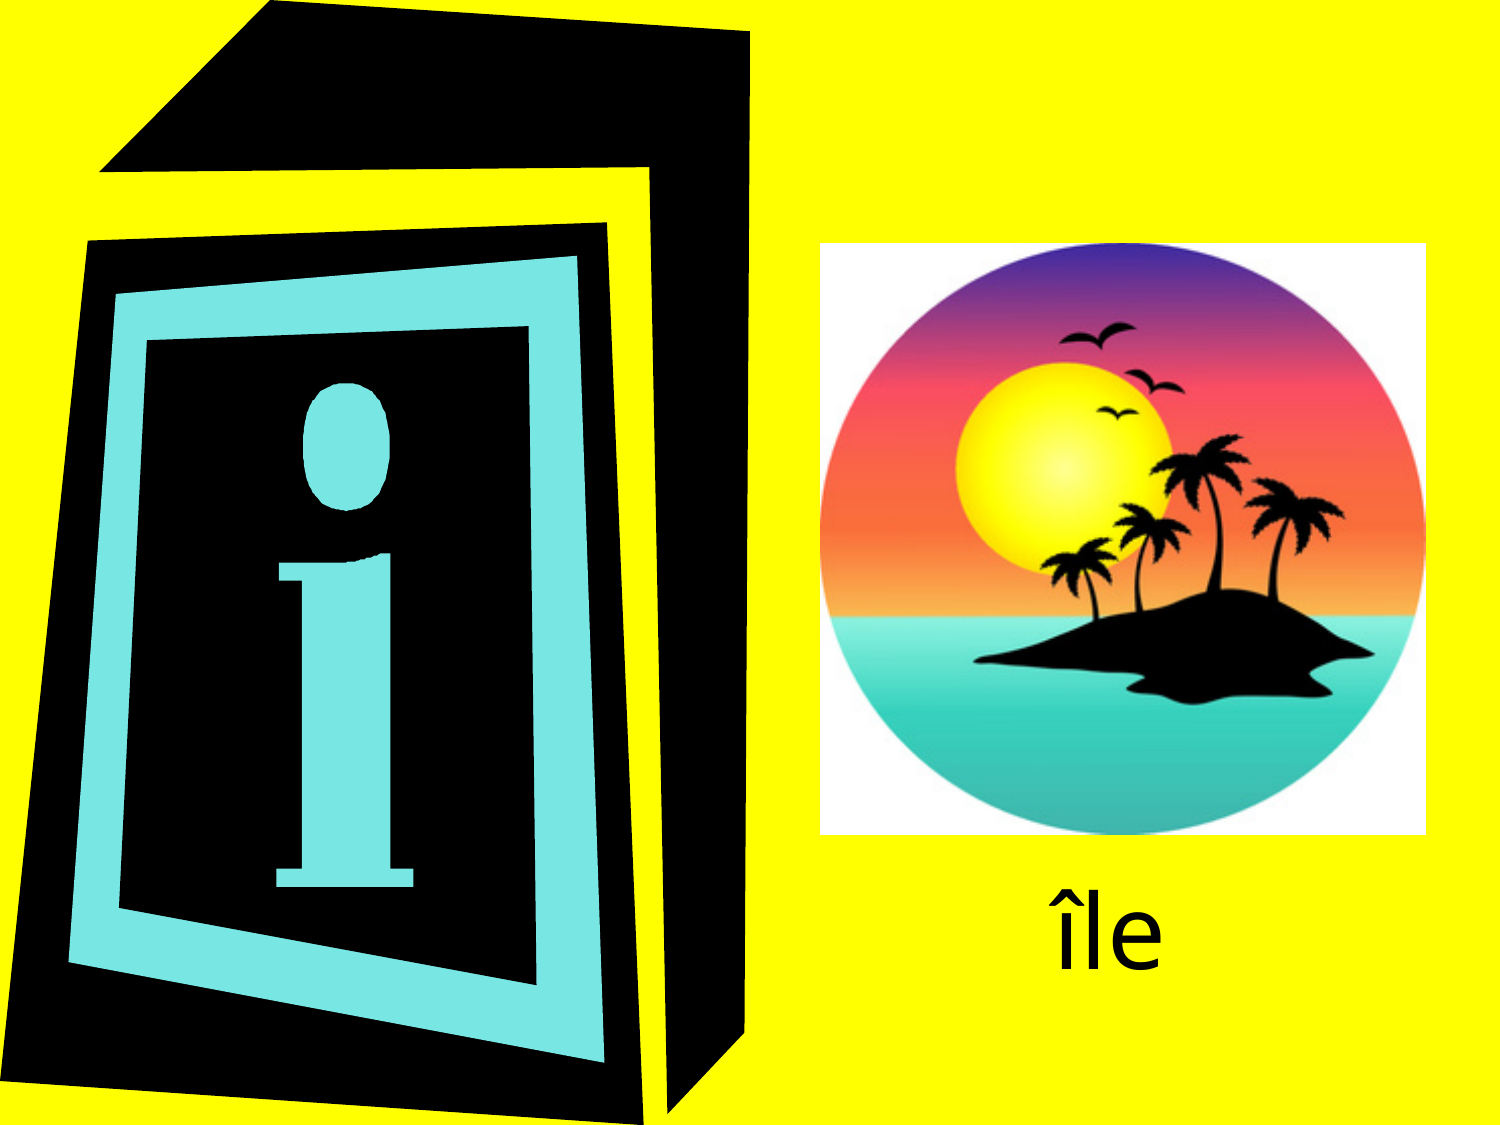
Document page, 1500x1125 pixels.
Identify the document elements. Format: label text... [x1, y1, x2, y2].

picture [820, 243, 1426, 835]
picture [0, 0, 751, 1125]
text_box île [856, 858, 1365, 998]
